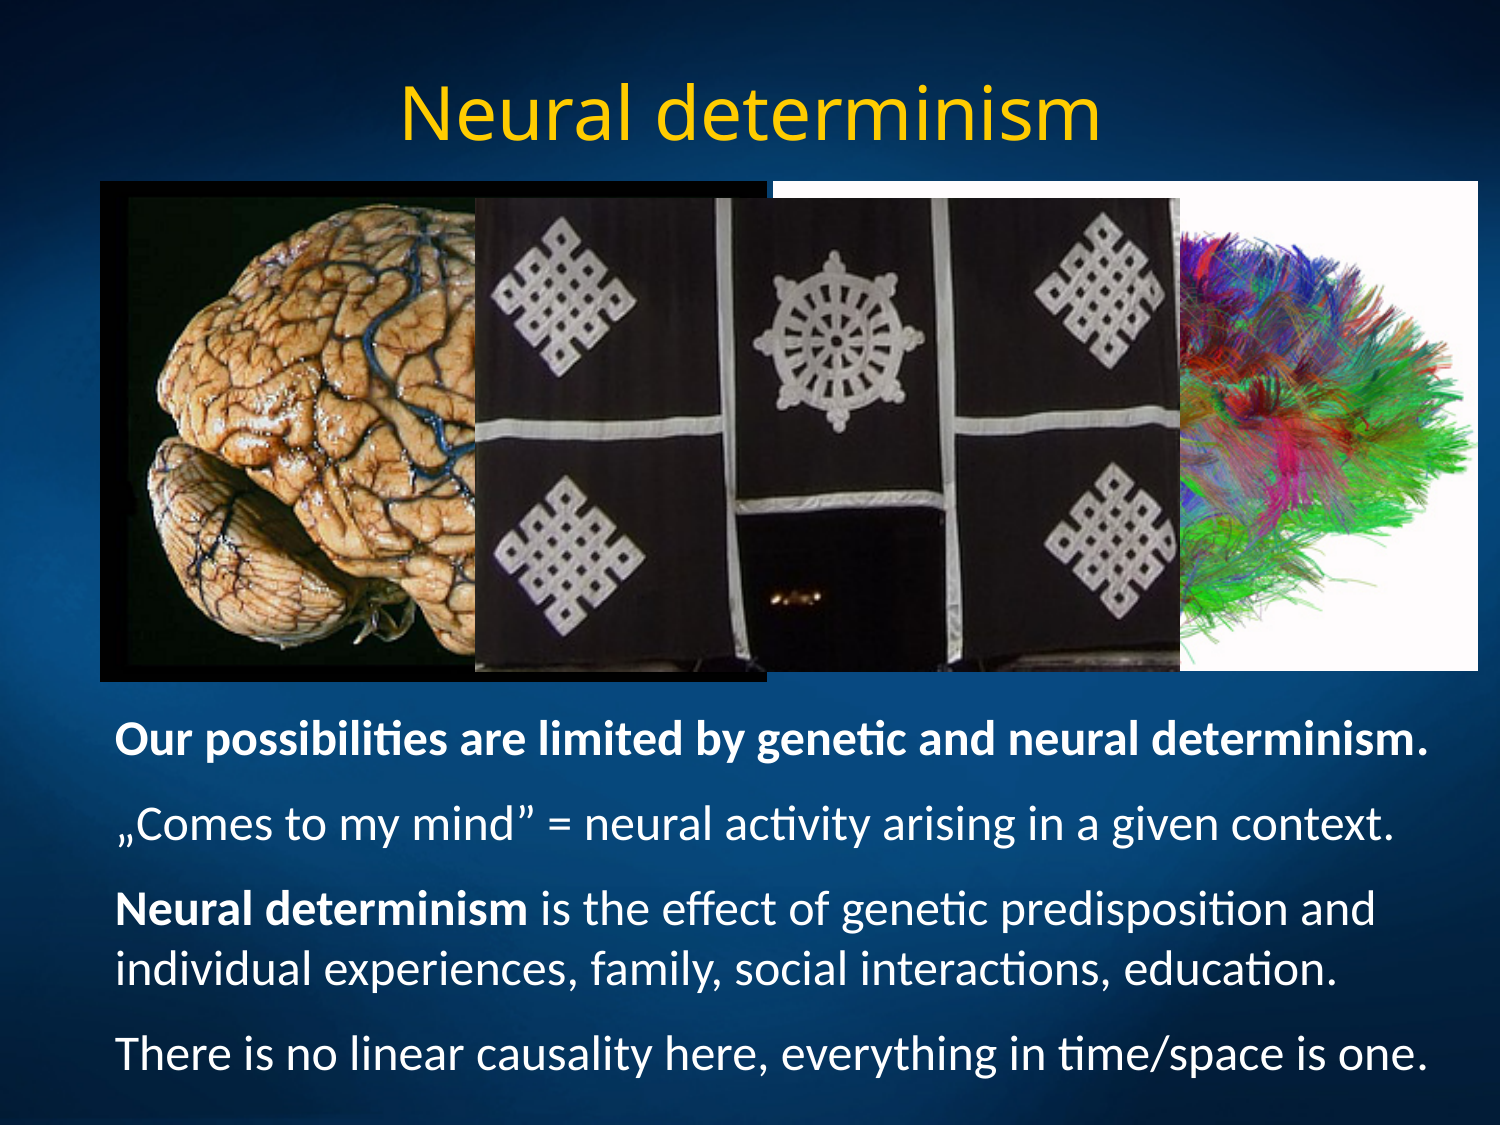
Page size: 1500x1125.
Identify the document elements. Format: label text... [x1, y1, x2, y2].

title Neural determinism [111, 54, 1391, 168]
text_box Our possibilities are limited by genetic and neural determinism. „Comes to my mind” = neural activity arising in a given context. Neural determinism is the effect of genetic predisposition and individual experiences, family, social interactions, education. There is no linear causality here, everything in time/space is one. [100, 698, 1448, 1102]
picture [0, 0, 1500, 1125]
